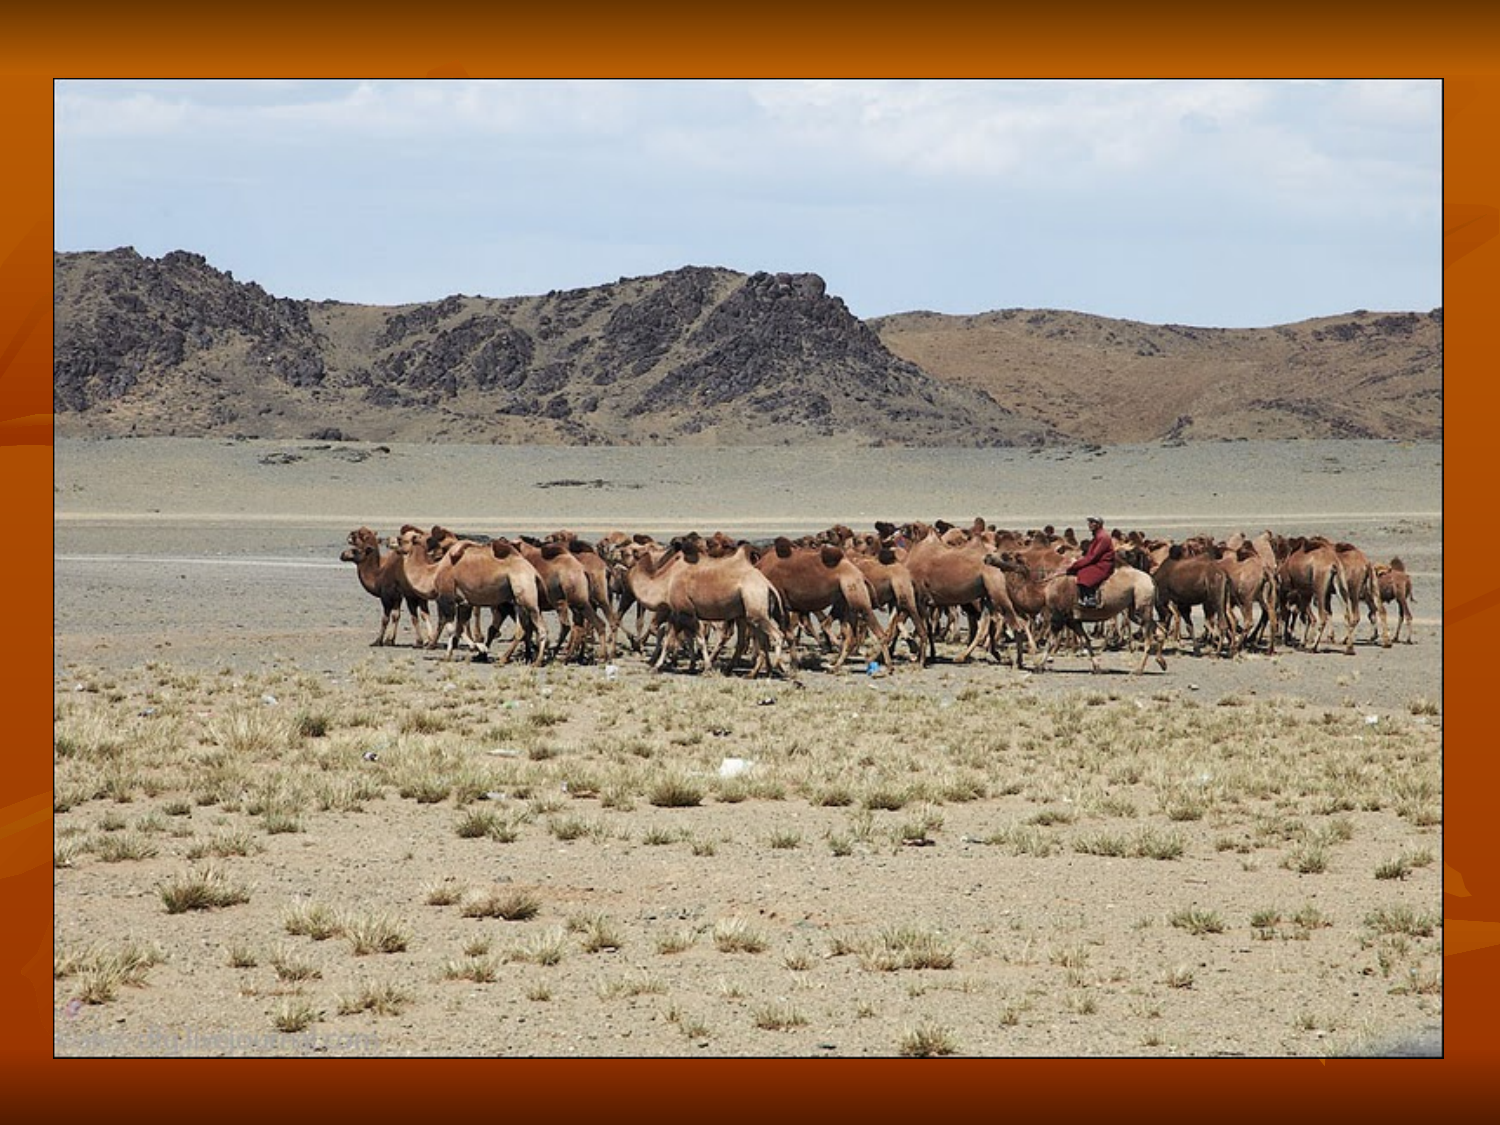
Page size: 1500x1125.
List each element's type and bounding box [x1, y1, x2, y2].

picture [52, 77, 1444, 1059]
